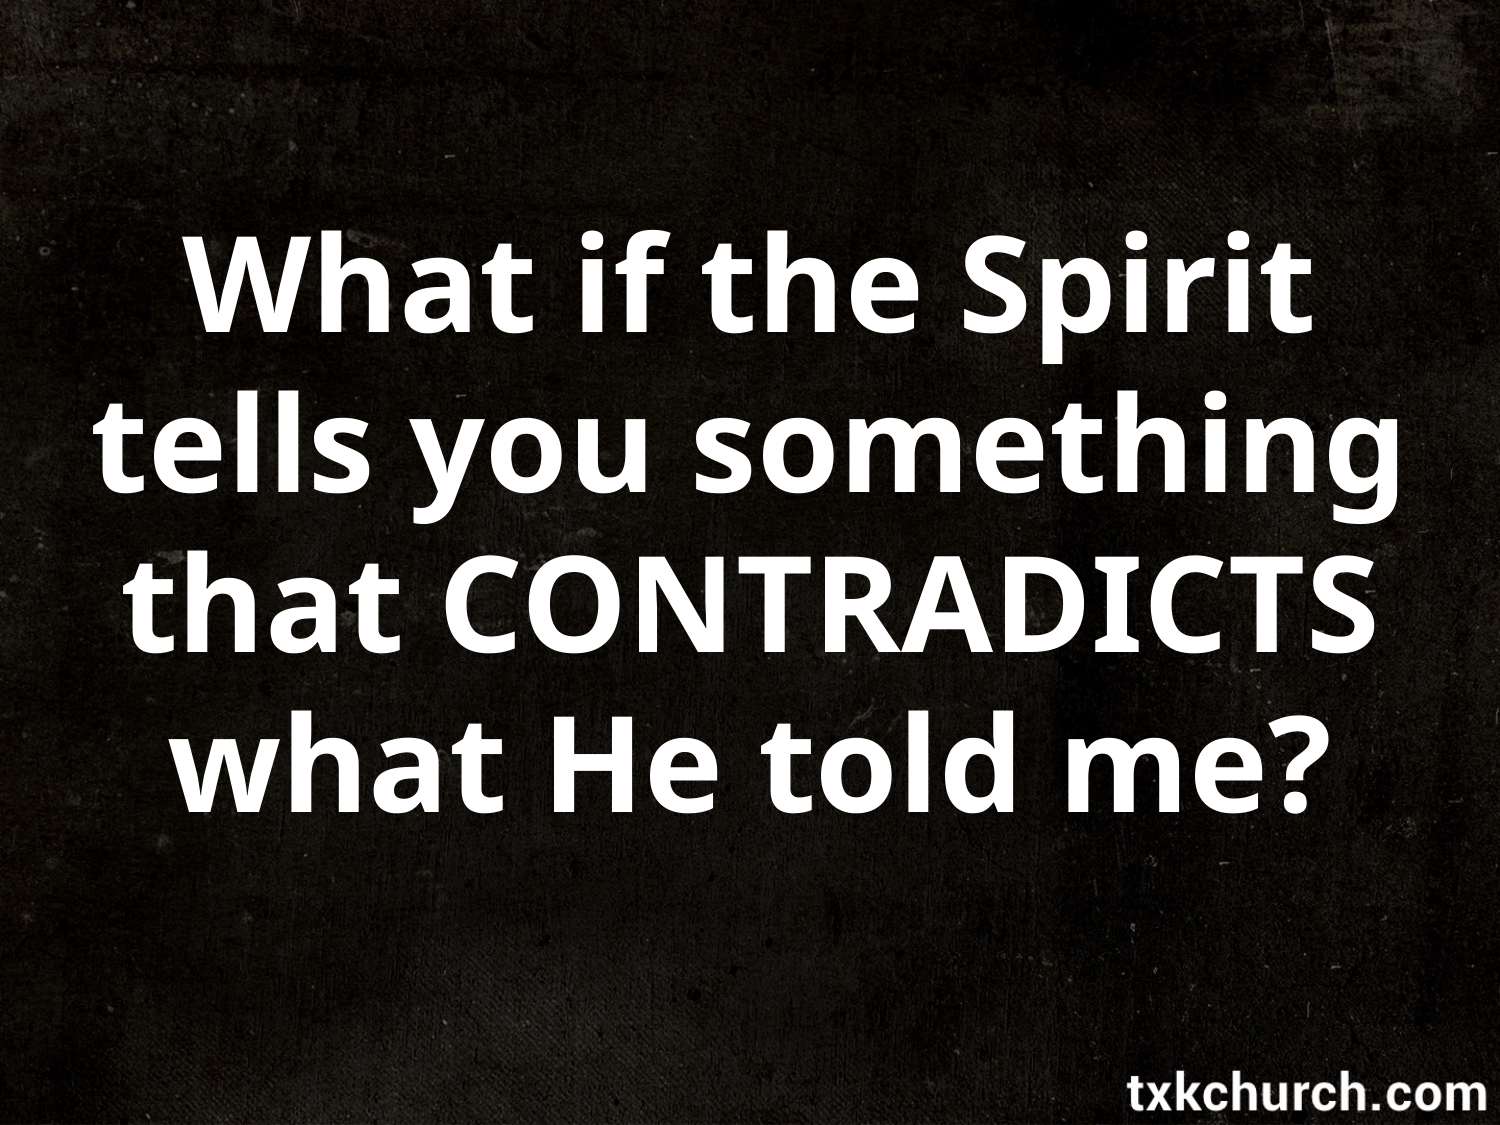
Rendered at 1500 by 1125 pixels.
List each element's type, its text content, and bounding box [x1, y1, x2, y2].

picture [0, 0, 1500, 1125]
list What if the Spirit tells you something that CONTRADICTS what He told me? [75, 191, 1425, 934]
